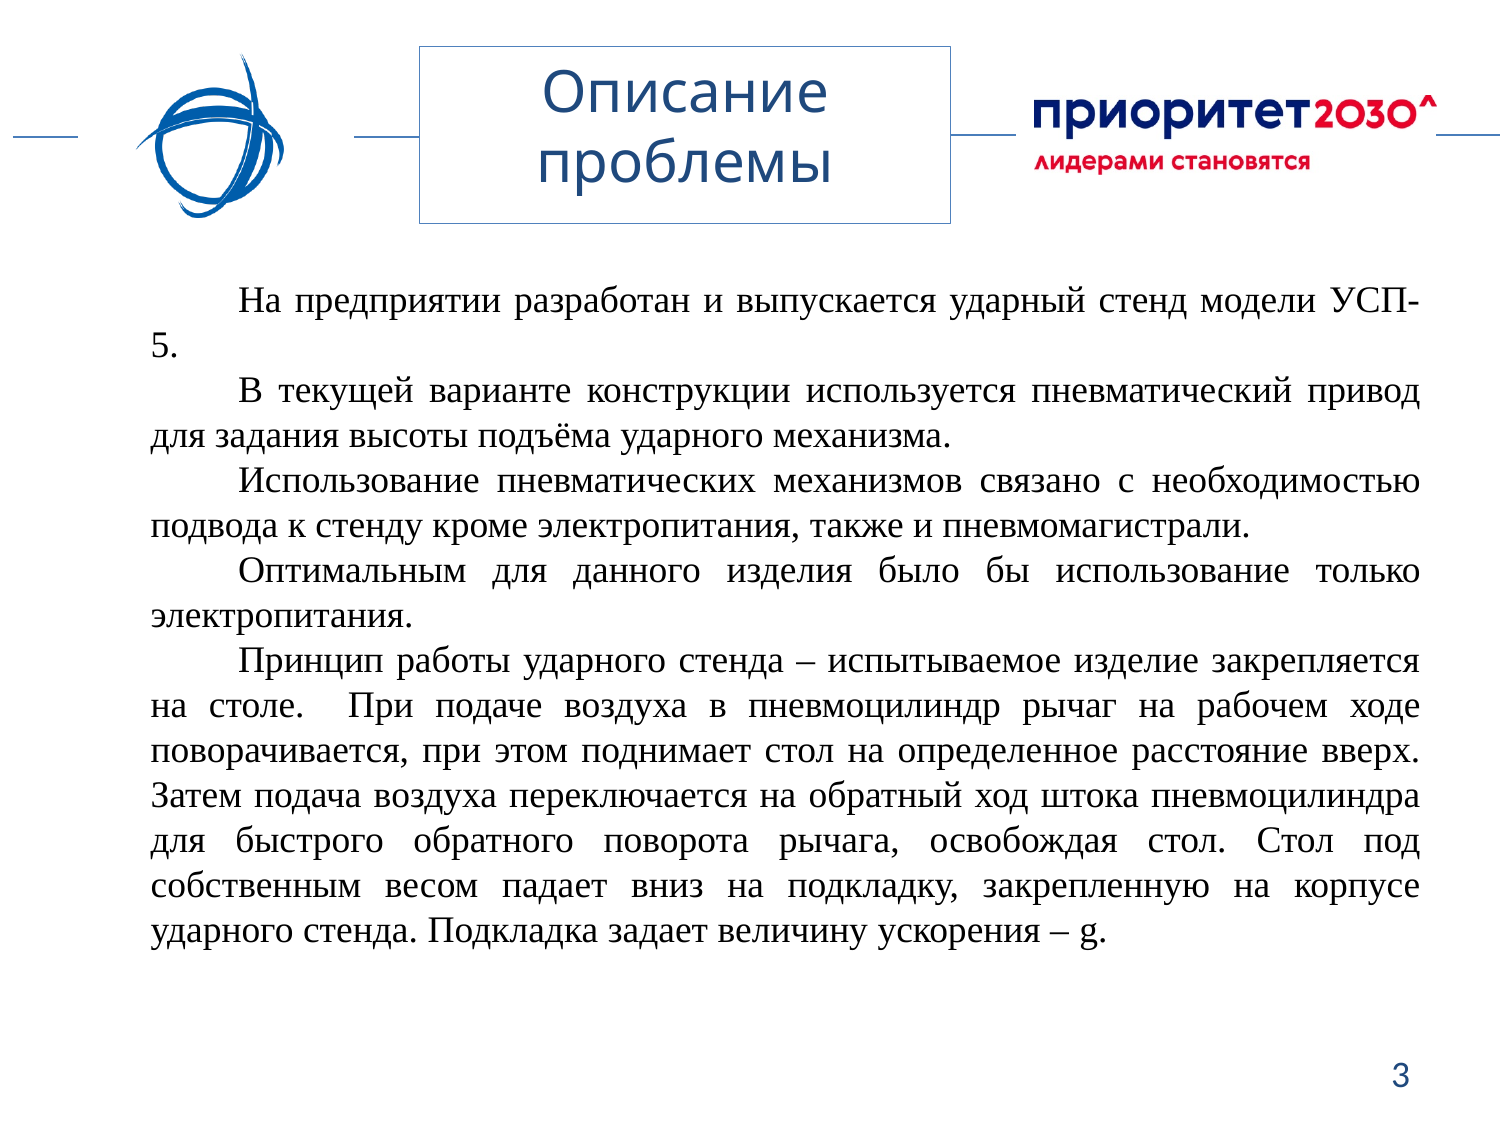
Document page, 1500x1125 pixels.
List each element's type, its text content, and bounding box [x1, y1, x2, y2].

subtitle Описание проблемы [417, 146, 953, 226]
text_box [12, 134, 130, 138]
picture [135, 52, 303, 218]
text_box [308, 134, 1500, 138]
subtitle Описание проблемы [417, 44, 953, 133]
picture [1034, 95, 1437, 134]
slide_number 3 [1074, 1047, 1425, 1103]
text_box На предприятии разработан и выпускается ударный стенд модели УСП-5. В текущей варианте конструкции используется пневматический привод для задания высоты подъёма ударного механизма. Использование пневматических механизмов связано с необходимостью подвода к стенду кроме электропитания, также и пневмомагистрали. Оптимальным для данного изделия было бы использование только электропитания. Принцип работы ударного стенда – испытываемое изделие закрепляется на столе. При подаче воздуха в пневмоцилиндр рычаг на рабочем ходе поворачивается, при этом поднимает стол на определенное расстояние вверх. Затем подача воздуха переключается на обратный ход штока пневмоцилиндра для быстрого обратного поворота рычага, освобождая стол. Стол под собственным весом падает вниз на подкладку, закрепленную на корпусе ударного стенда. Подкладка задает величину ускорения – g. [135, 267, 1437, 1047]
picture [1034, 138, 1437, 175]
